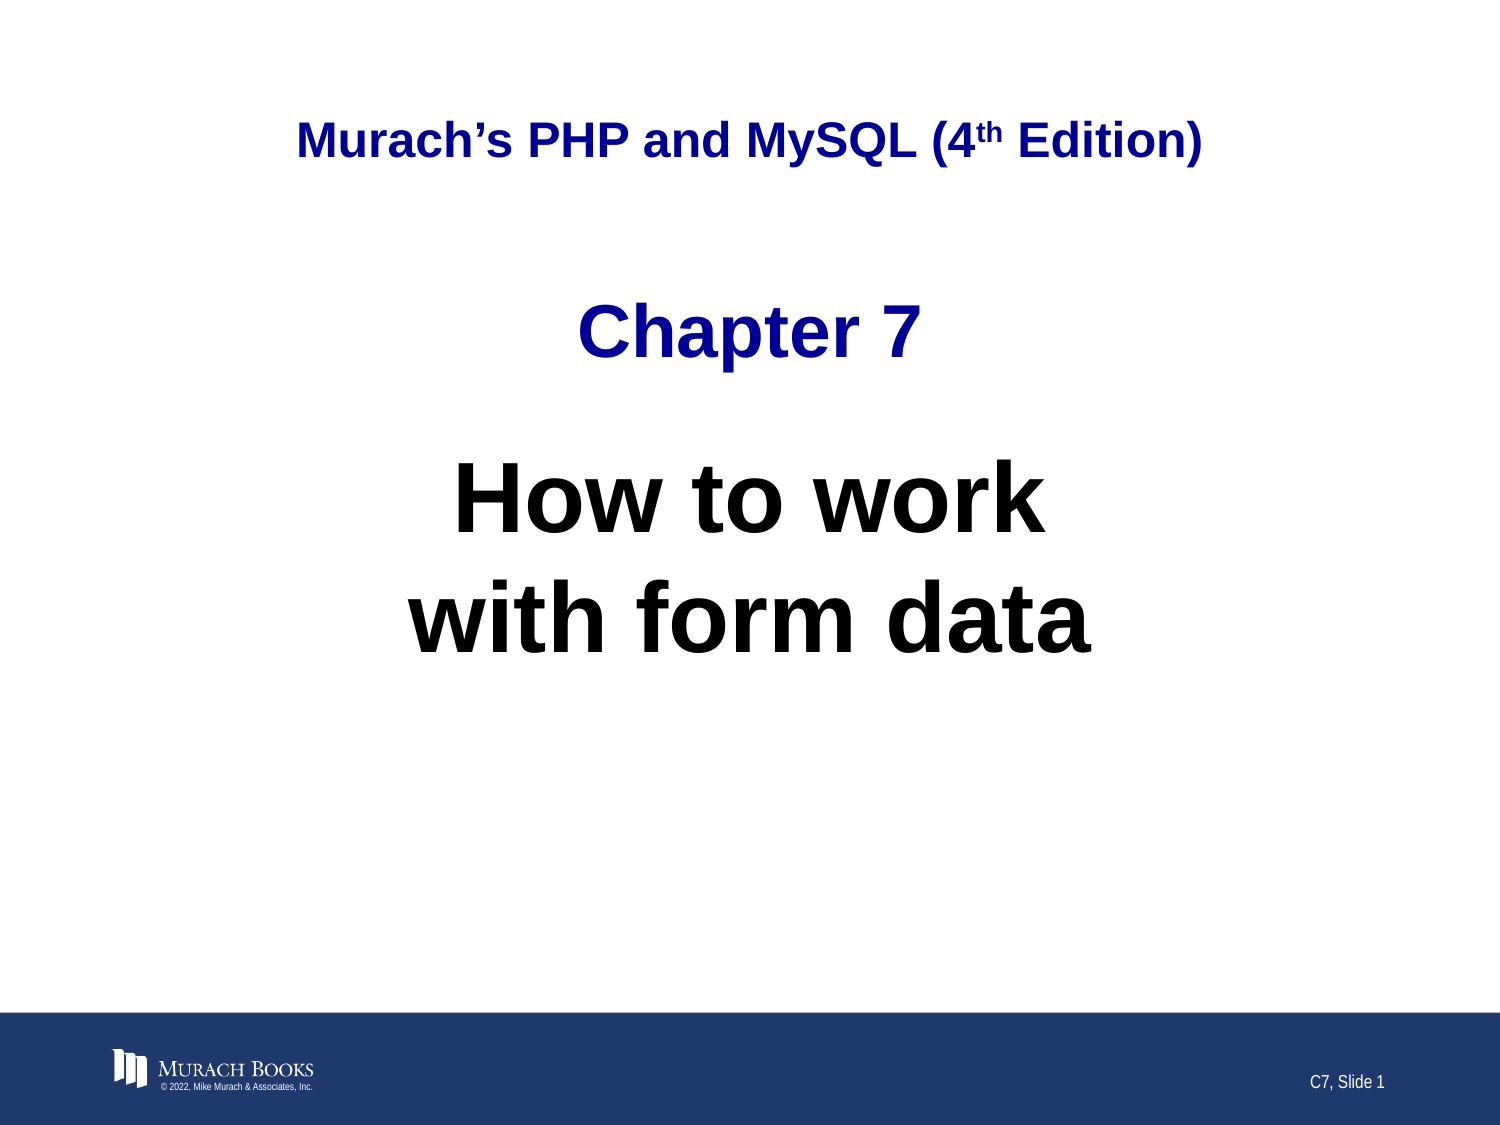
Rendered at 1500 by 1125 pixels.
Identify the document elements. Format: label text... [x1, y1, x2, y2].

footer © 2022, Mike Murach & Associates, Inc. [12, 1025, 463, 1100]
title Murach’s PHP and MySQL (4th Edition) [112, 99, 1388, 175]
list Chapter 7 [312, 275, 1188, 375]
slide_number C7, Slide 1 [1087, 1025, 1400, 1100]
list How to work with form data [337, 425, 1163, 575]
